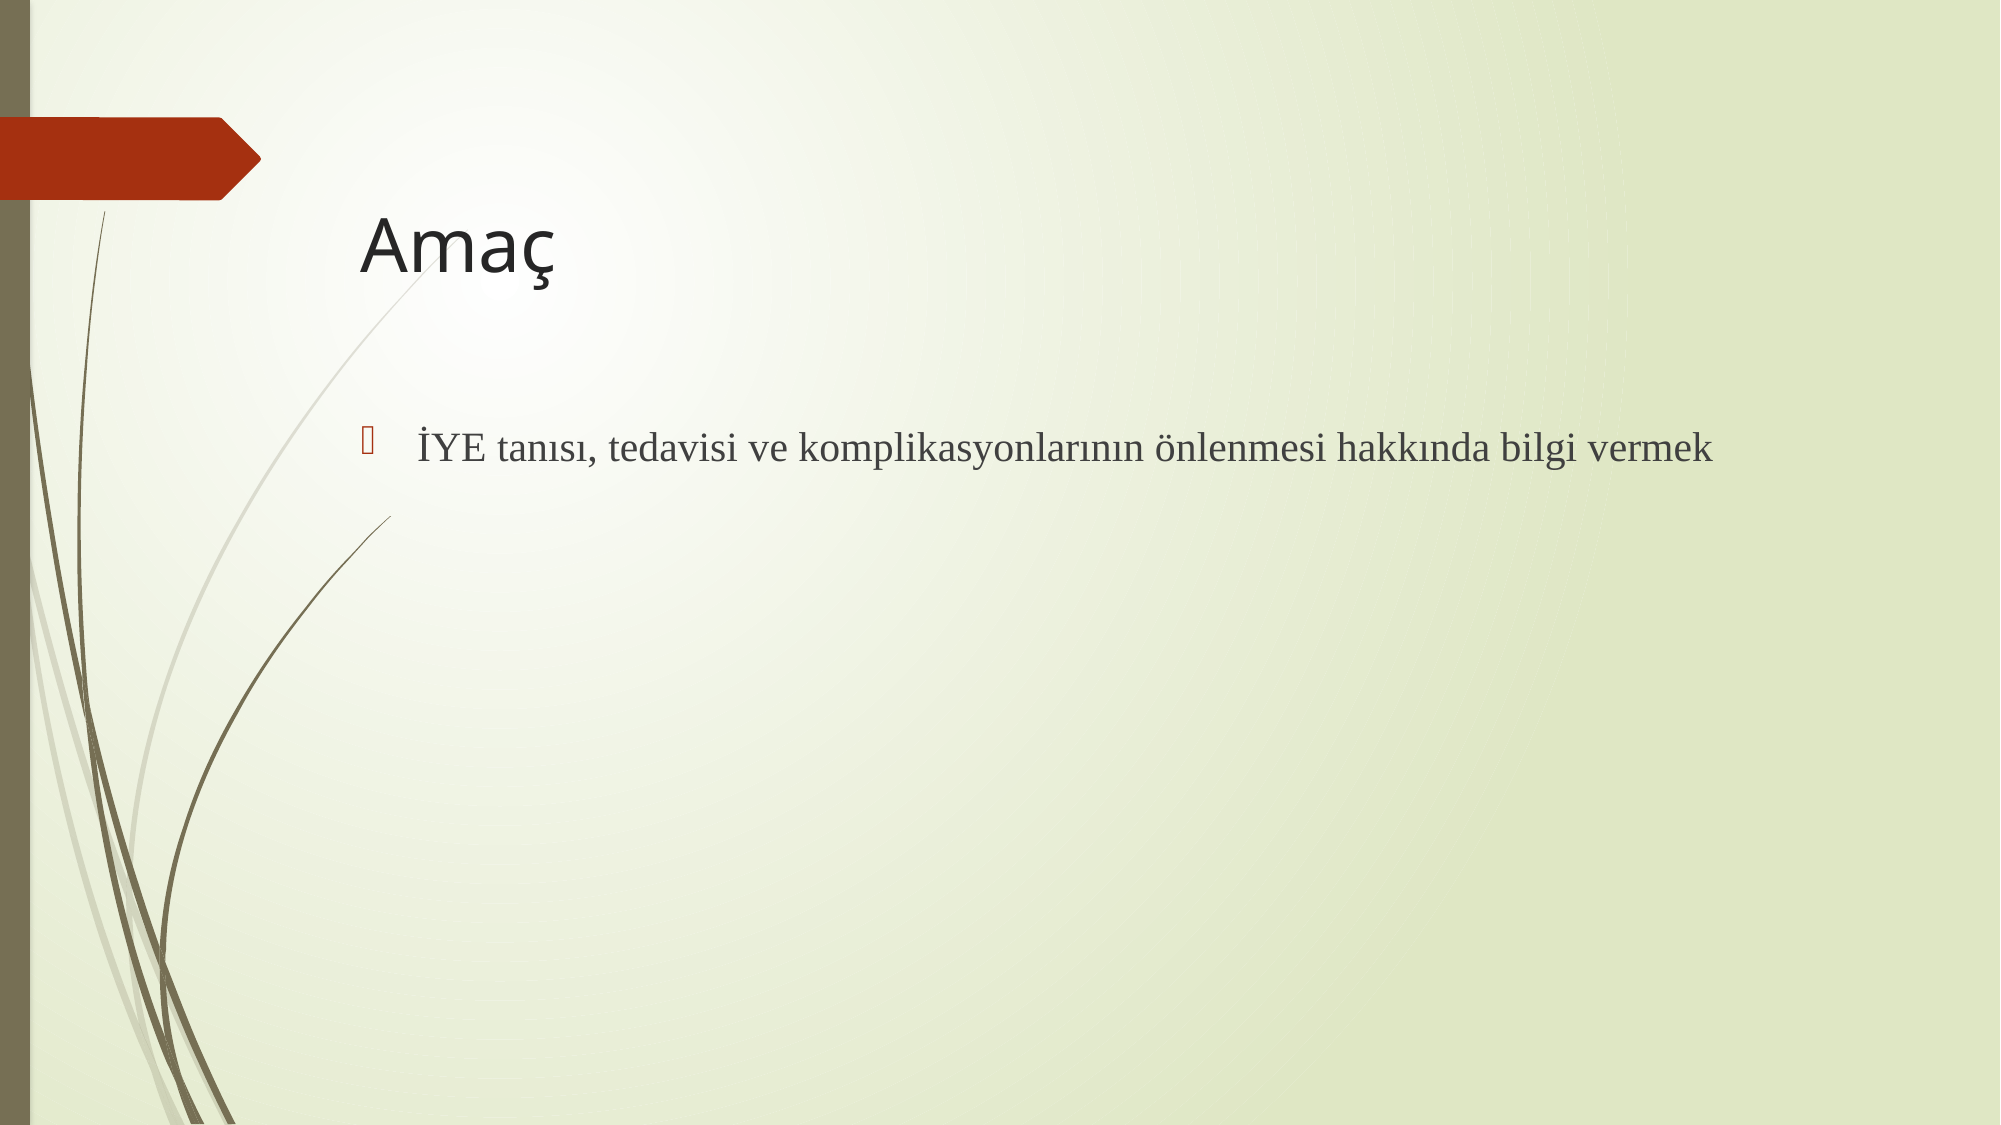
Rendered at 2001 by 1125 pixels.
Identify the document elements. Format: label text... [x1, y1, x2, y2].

title Amaç [345, 100, 1808, 311]
list İYE tanısı, tedavisi ve komplikasyonlarının önlenmesi hakkında bilgi vermek [345, 346, 1809, 966]
